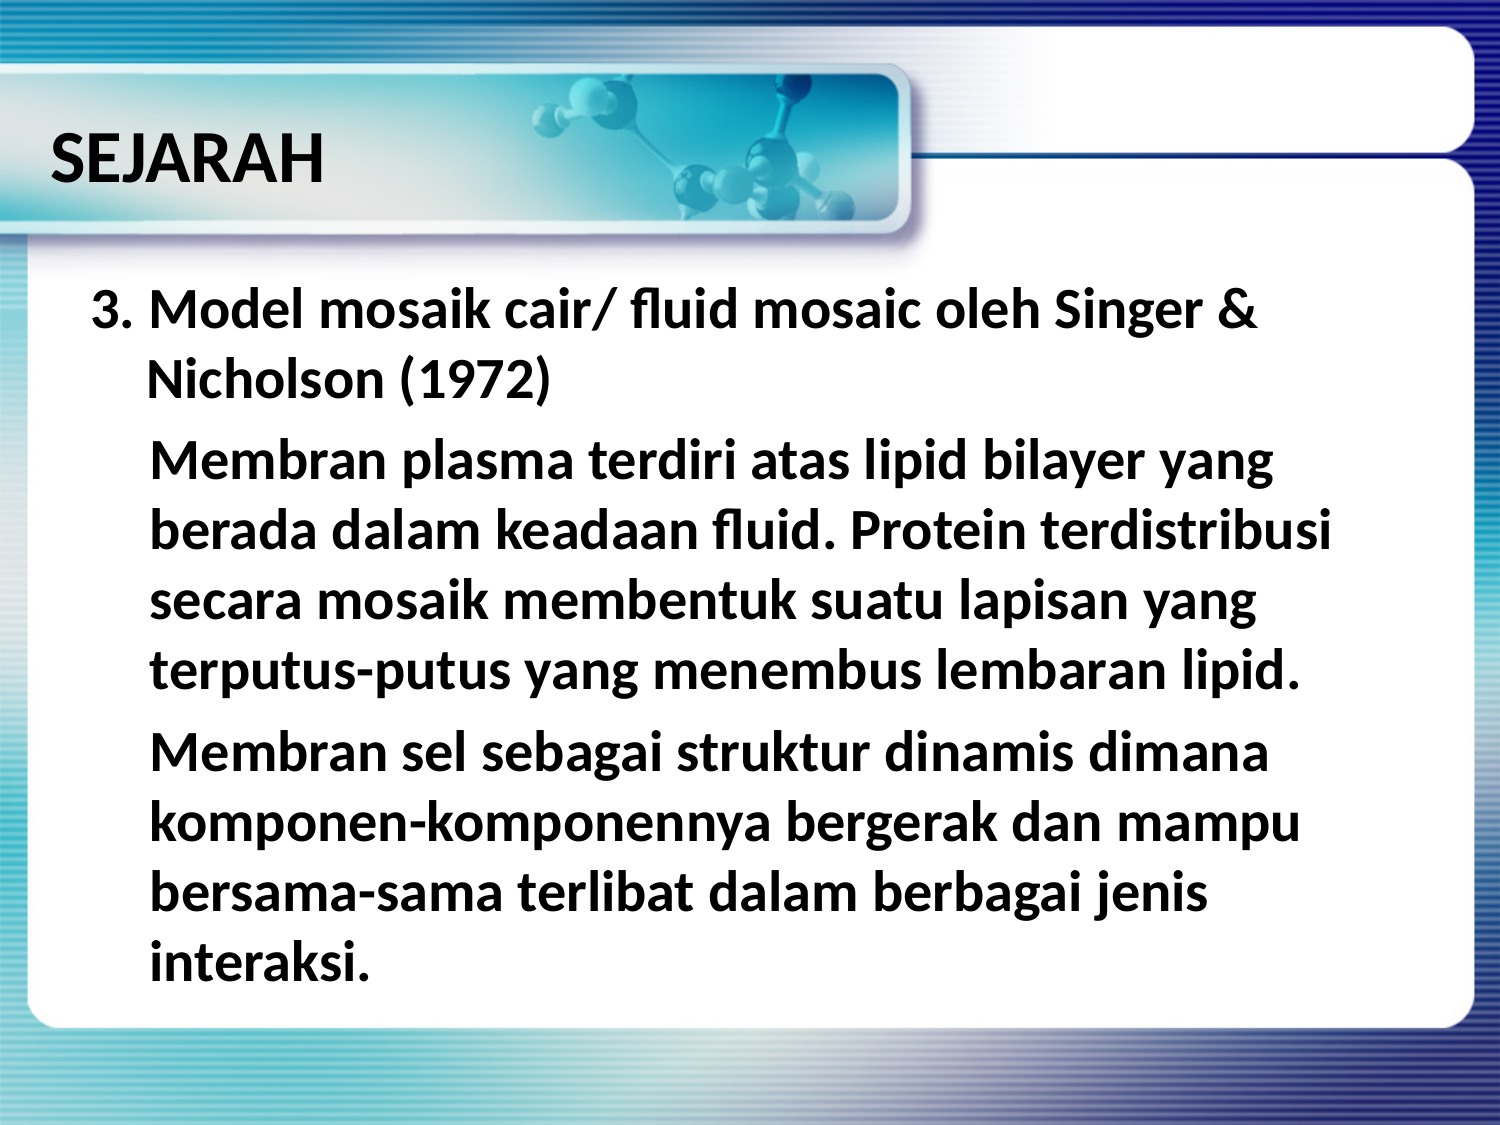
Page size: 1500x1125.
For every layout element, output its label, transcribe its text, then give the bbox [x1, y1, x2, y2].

list 3. Model mosaik cair/ fluid mosaic oleh Singer & Nicholson (1972) Membran plasma terdiri atas lipid bilayer yang berada dalam keadaan fluid. Protein terdistribusi secara mosaik membentuk suatu lapisan yang terputus-putus yang menembus lembaran lipid. Membran sel sebagai struktur dinamis dimana komponen-komponennya bergerak dan mampu bersama-sama terlibat dalam berbagai jenis interaksi. [74, 261, 1426, 1055]
picture [0, 0, 1500, 1125]
title SEJARAH [34, 81, 845, 223]
